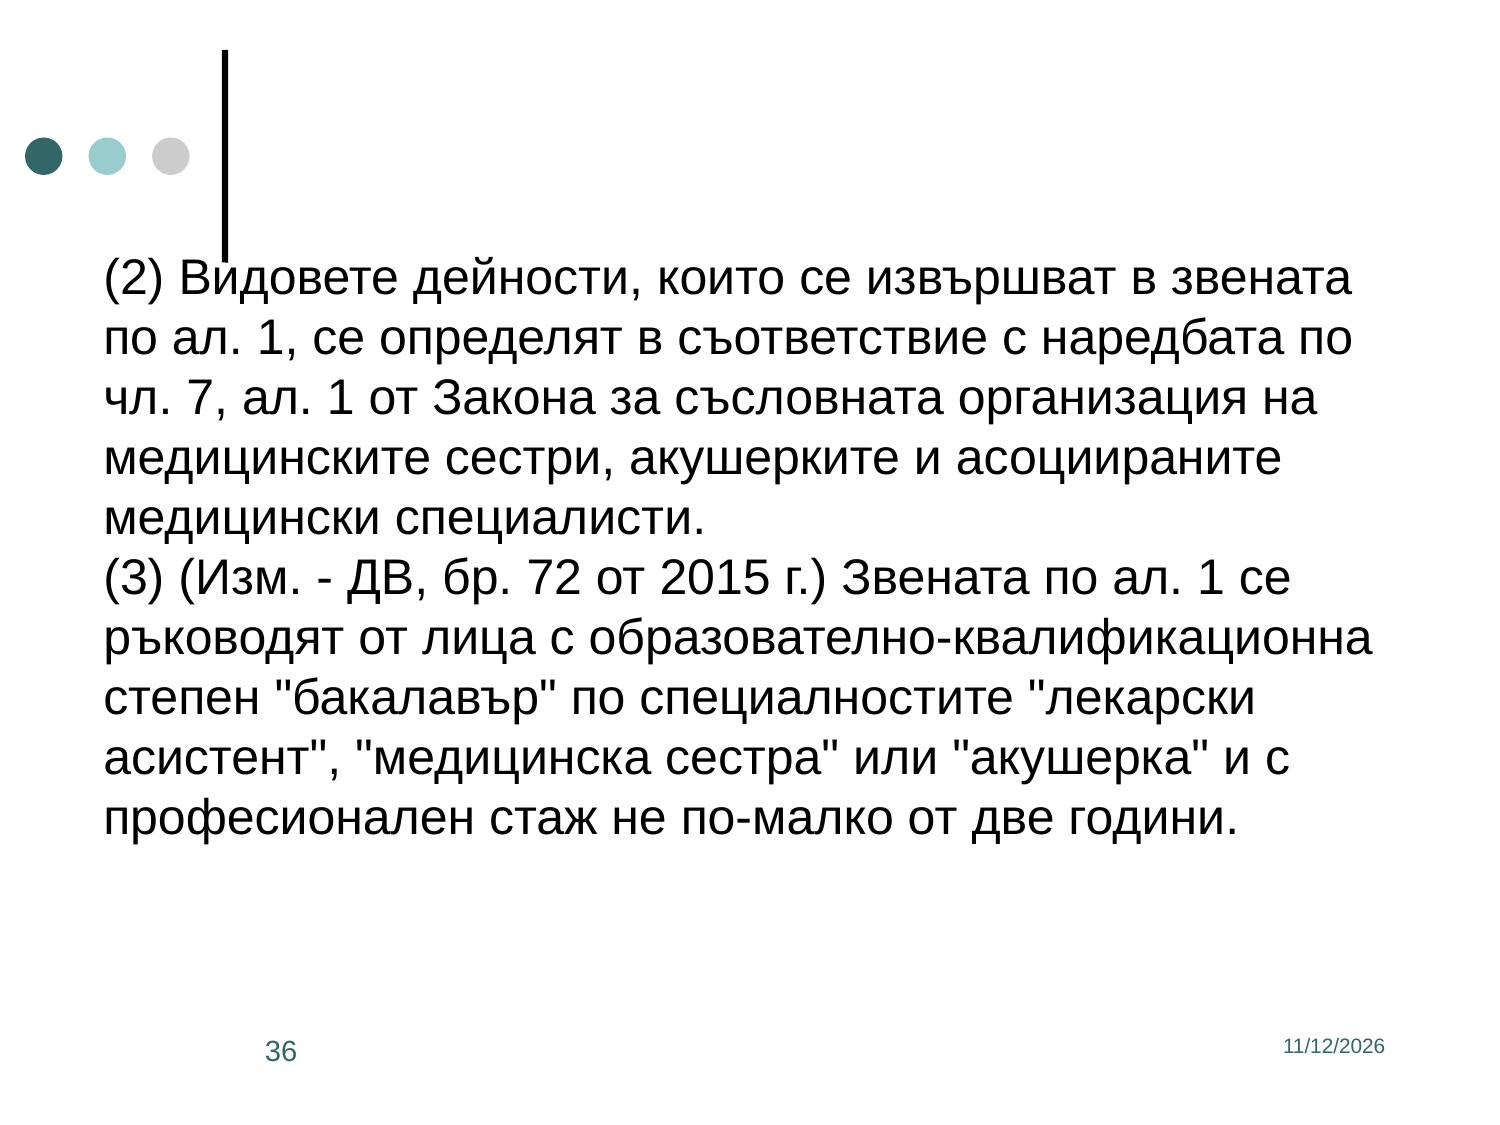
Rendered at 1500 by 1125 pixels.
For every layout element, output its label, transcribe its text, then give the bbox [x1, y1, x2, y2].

slide_number 36 [249, 1025, 463, 1100]
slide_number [1087, 1025, 1400, 1100]
text_box (2) Видовете дейности, които се извършват в звената по ал. 1, се определят в съответствие с наредбата по чл. 7, ал. 1 от Закона за съсловната организация на медицинските сестри, акушерките и асоциираните медицински специалисти. (3) (Изм. - ДВ, бр. 72 от 2015 г.) Звената по ал. 1 се ръководят от лица с образователно-квалификационна степен "бакалавър" по специалностите "лекарски асистент", "медицинска сестра" или "акушерка" и с професионален стаж не по-малко от две години. [88, 236, 1436, 852]
